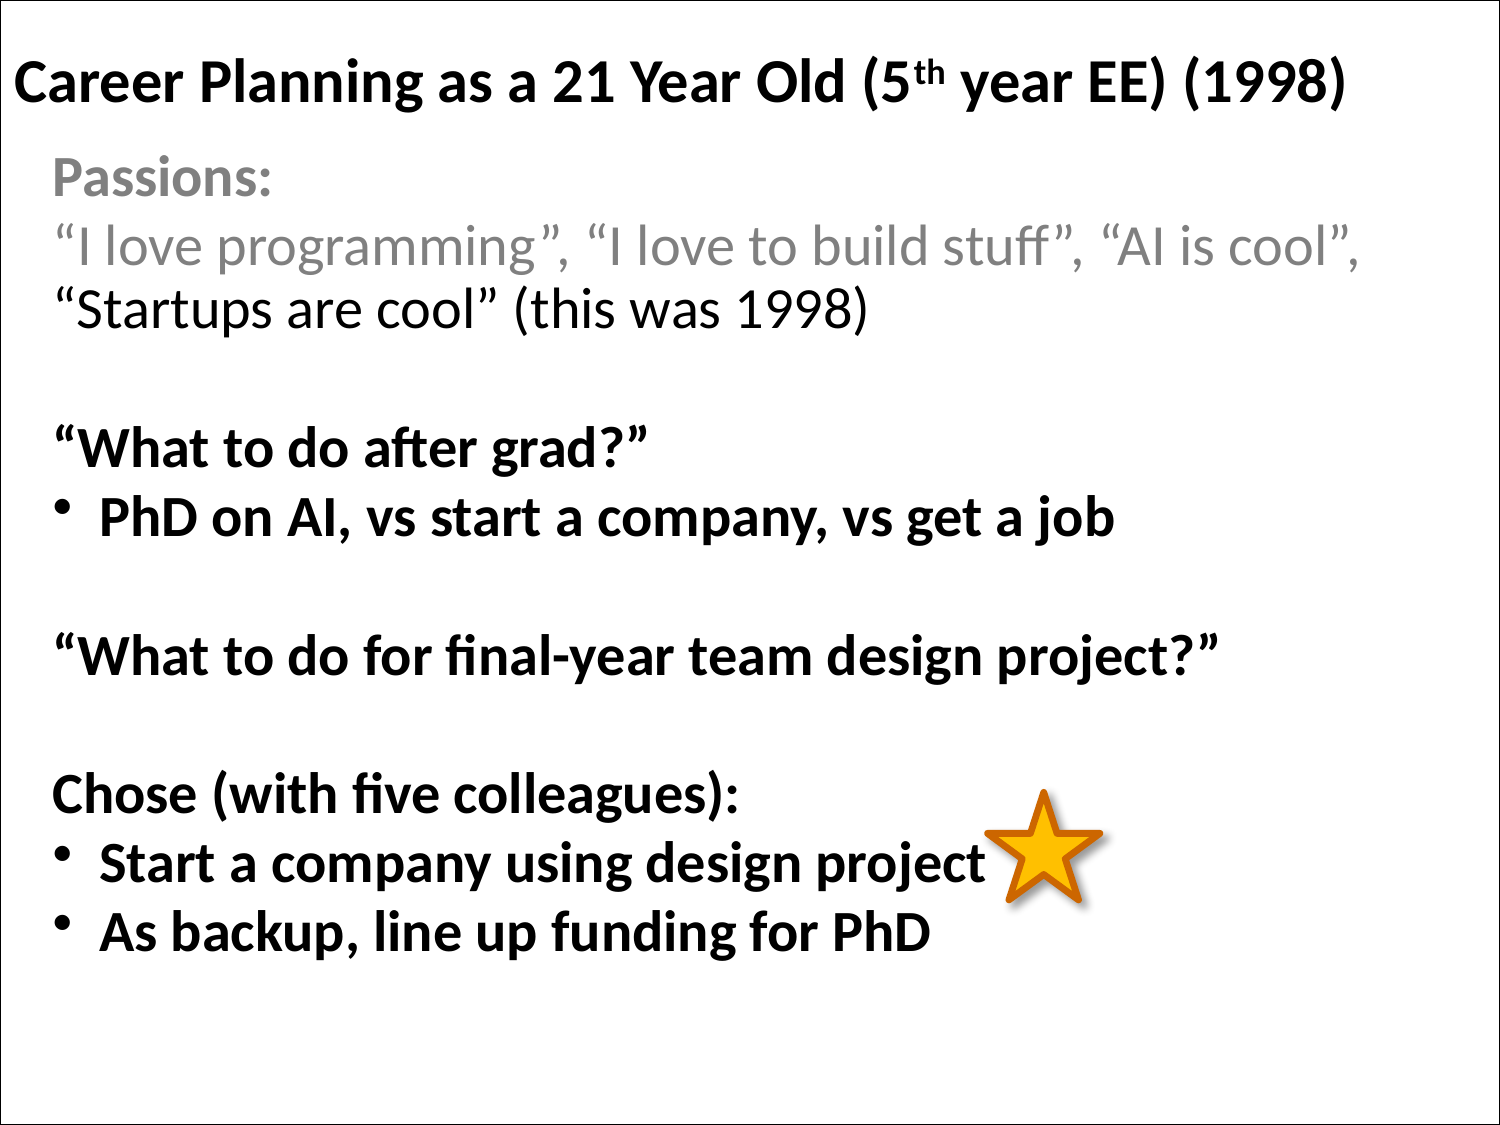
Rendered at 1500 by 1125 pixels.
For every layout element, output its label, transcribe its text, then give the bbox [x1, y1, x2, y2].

list Passions: “I love programming”, “I love to build stuff”, “AI is cool”, “Startups are cool” (this was 1998) “What to do after grad?” PhD on AI, vs start a company, vs get a job “What to do for final-year team design project?” Chose (with five colleagues): Start a company using design project As backup, line up funding for PhD [37, 164, 1494, 1125]
text_box [987, 792, 1100, 900]
text_box Career Planning as a 21 Year Old (5th year EE) (1998) [0, 1, 1500, 164]
